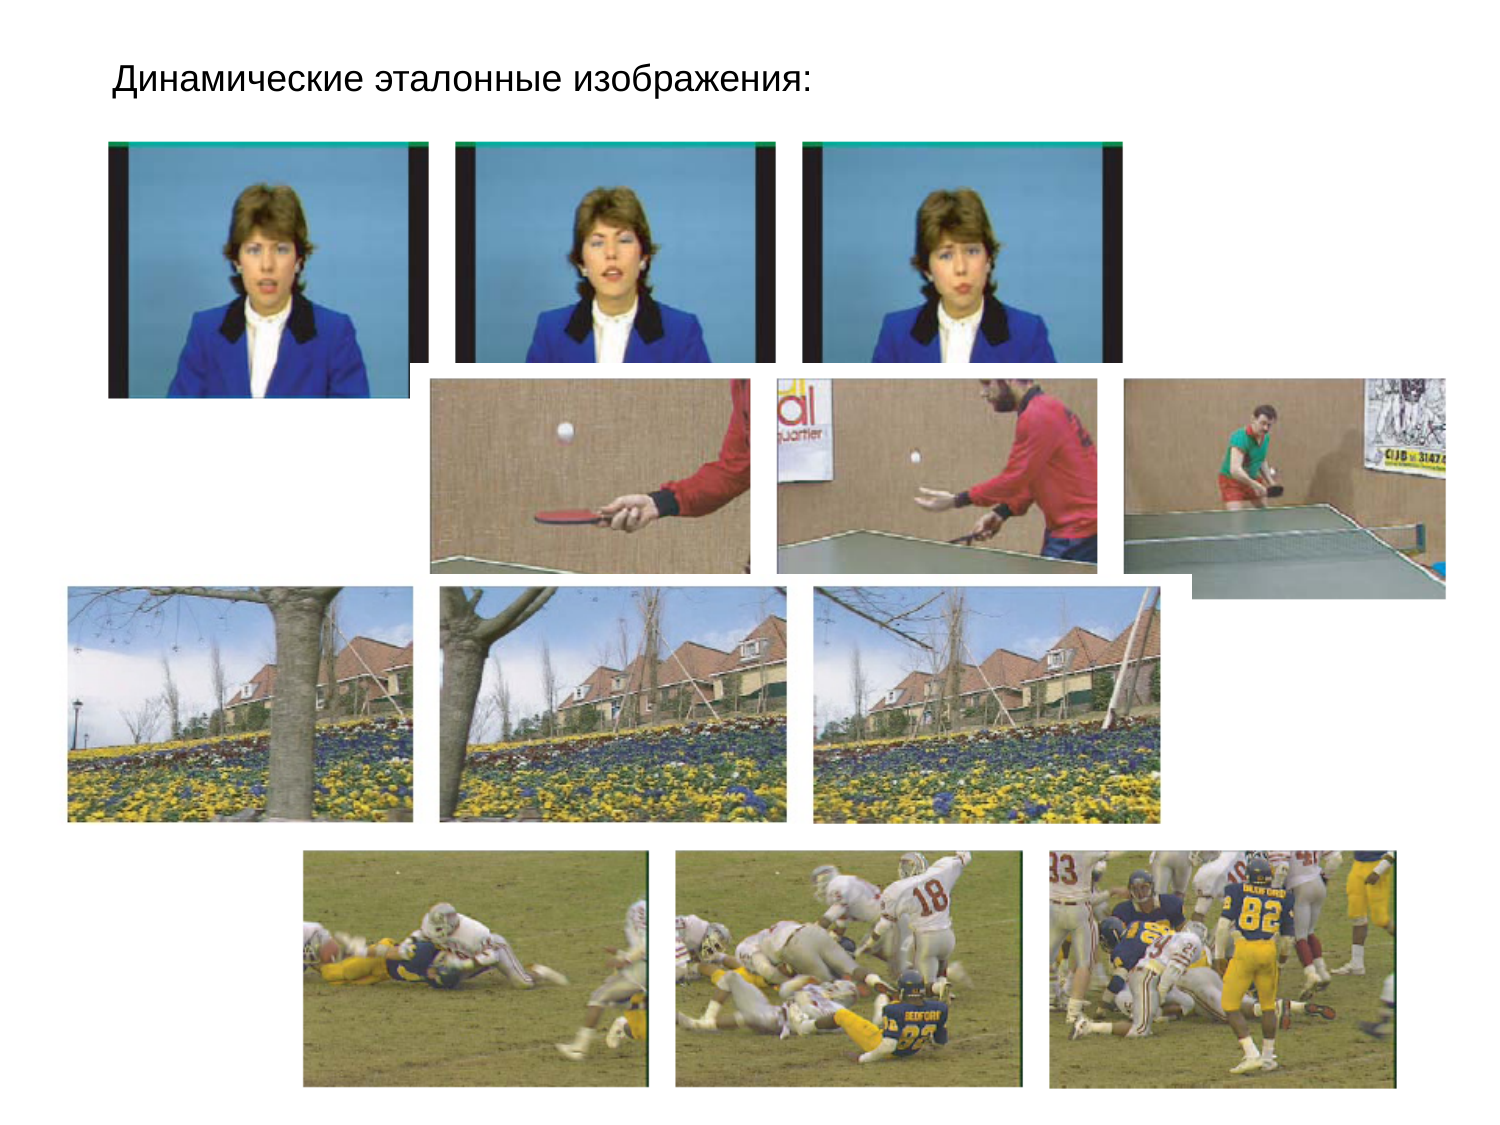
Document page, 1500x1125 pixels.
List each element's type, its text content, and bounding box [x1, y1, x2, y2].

text_box Динамические эталонные изображения: [97, 46, 828, 107]
picture [34, 116, 1483, 1125]
